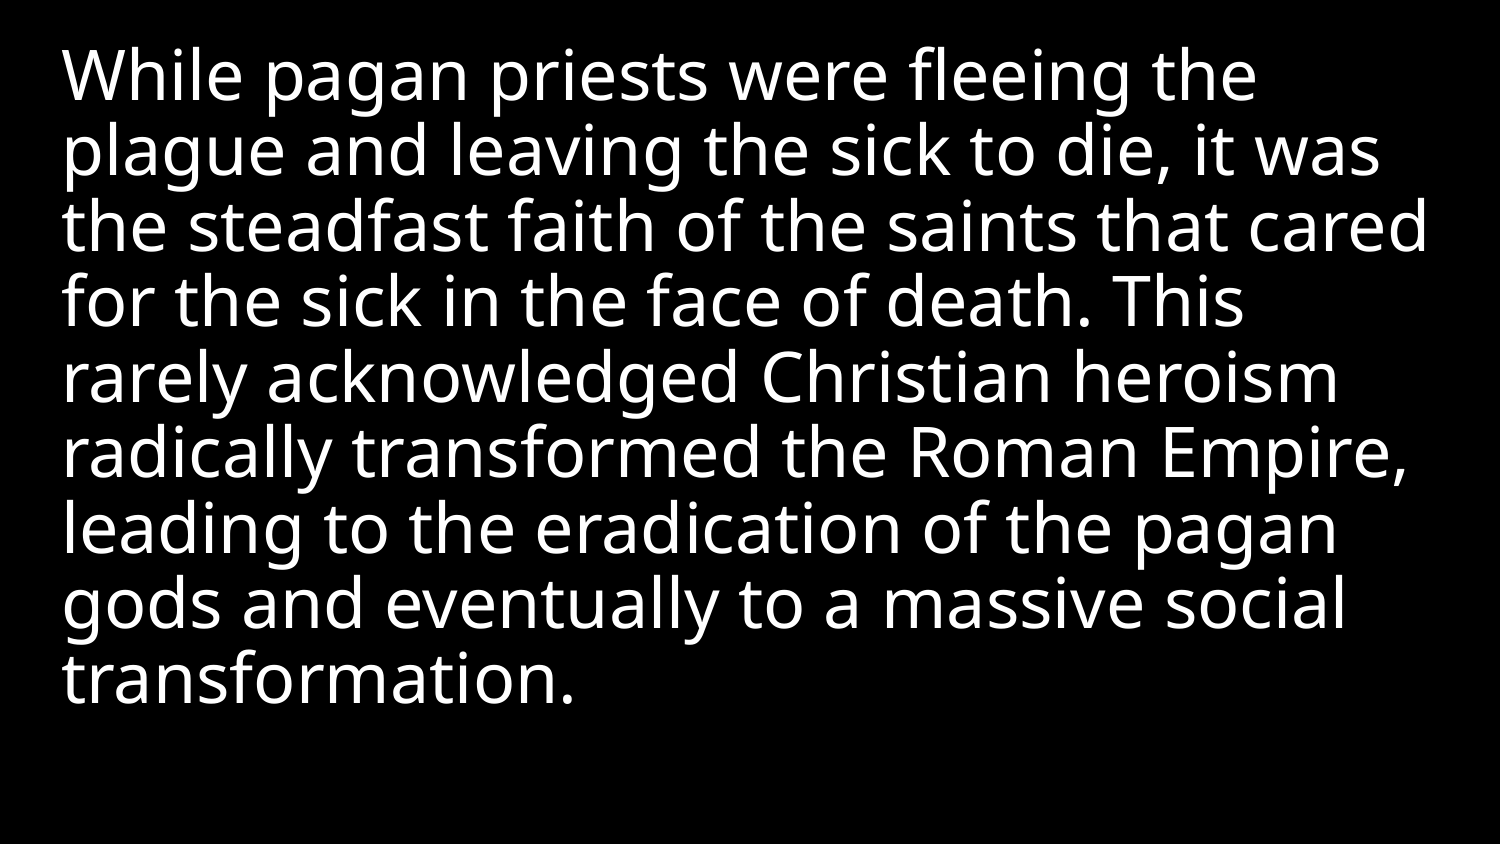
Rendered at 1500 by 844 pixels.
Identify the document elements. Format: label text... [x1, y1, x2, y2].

subtitle While pagan priests were fleeing the plague and leaving the sick to die, it was the steadfast faith of the saints that cared for the sick in the face of death. This rarely acknowledged Christian heroism radically transformed the Roman Empire, leading to the eradication of the pagan gods and eventually to a massive social transformation. [50, 34, 1450, 797]
